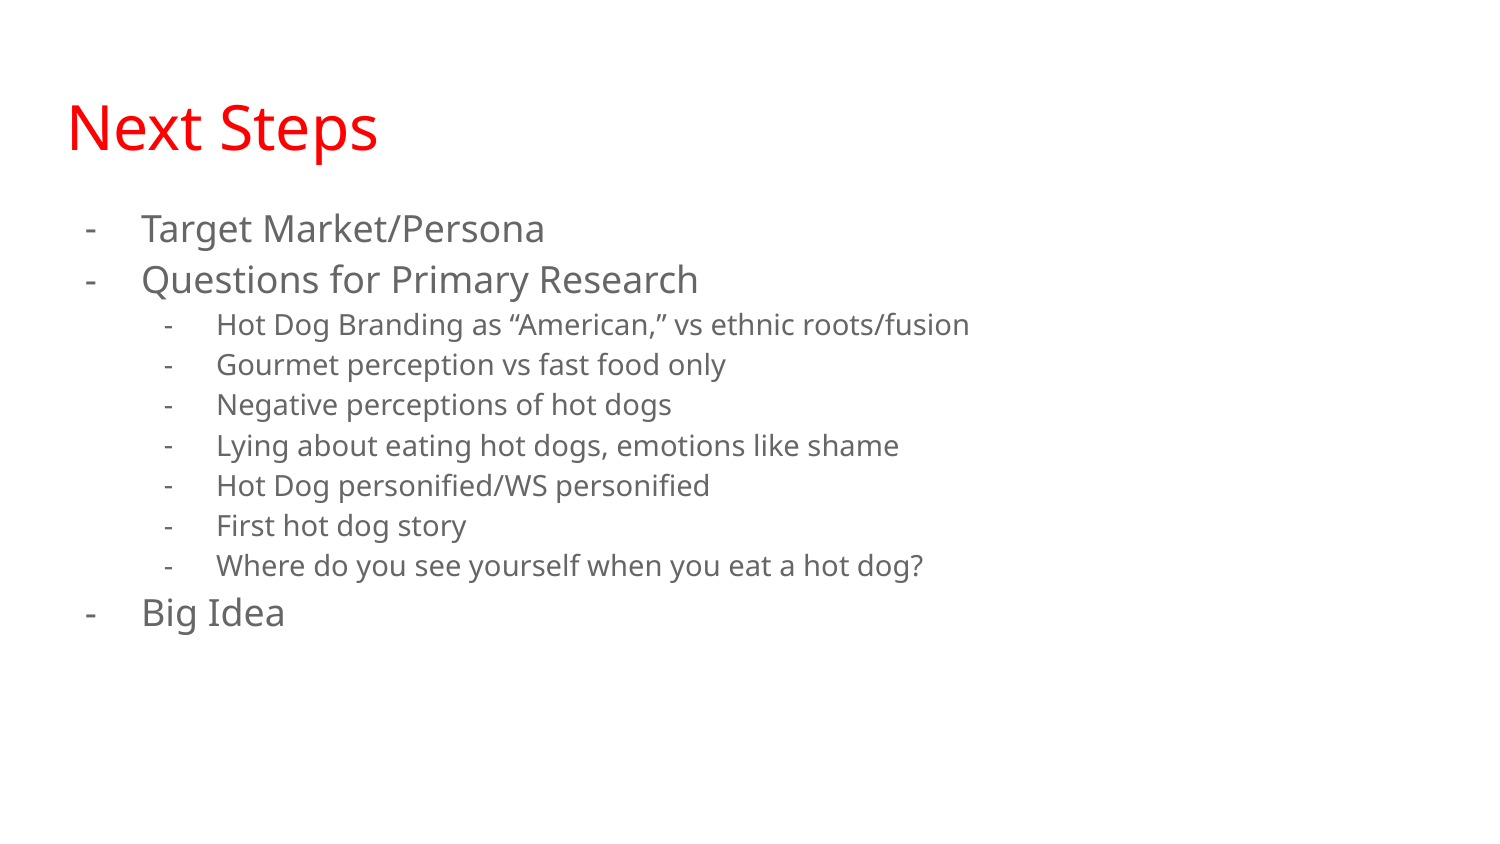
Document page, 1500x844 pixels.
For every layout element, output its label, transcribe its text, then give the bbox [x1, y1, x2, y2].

title Next Steps [51, 72, 1449, 167]
list Target Market/Persona Questions for Primary Research Hot Dog Branding as “American,” vs ethnic roots/fusion Gourmet perception vs fast food only Negative perceptions of hot dogs Lying about eating hot dogs, emotions like shame Hot Dog personified/WS personified First hot dog story Where do you see yourself when you eat a hot dog? Big Idea [51, 182, 1449, 744]
